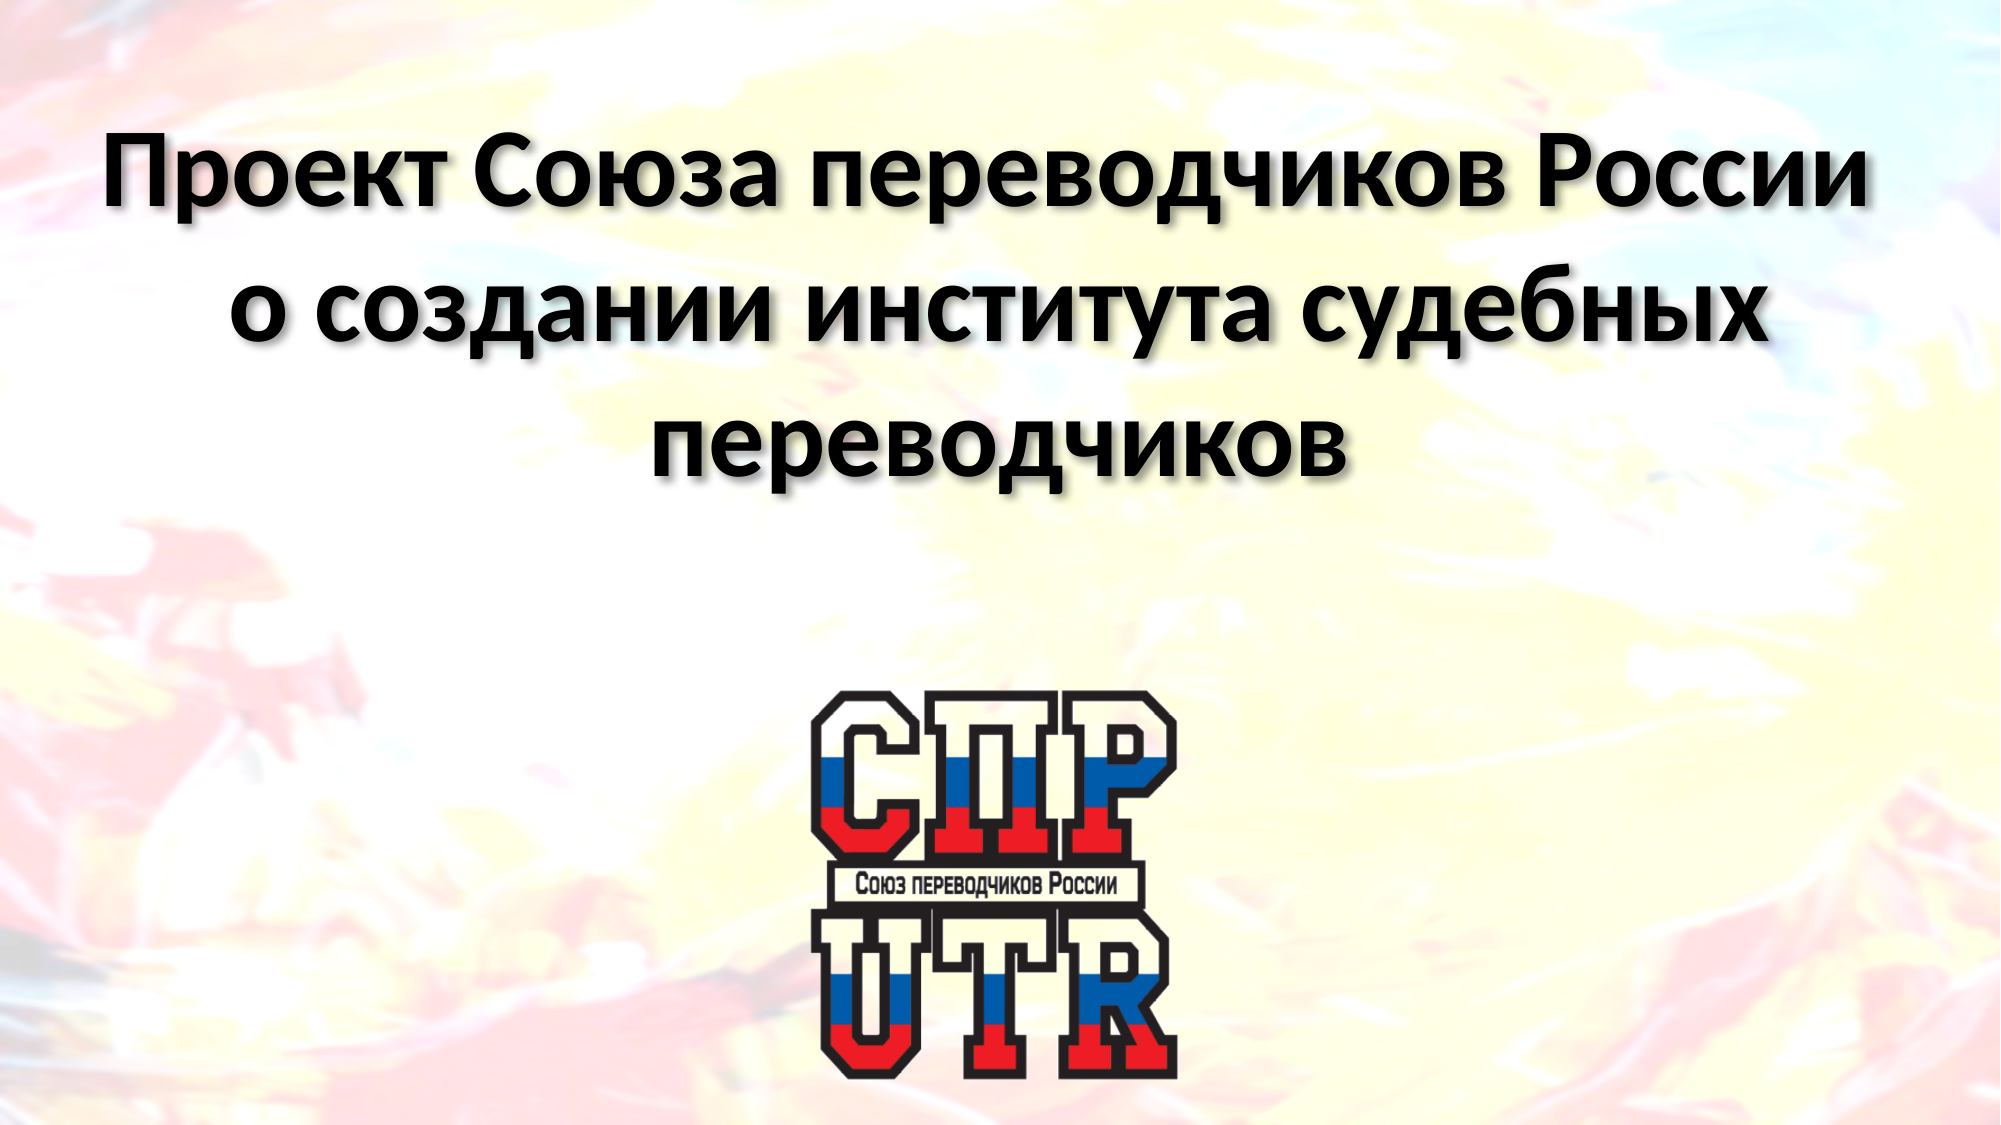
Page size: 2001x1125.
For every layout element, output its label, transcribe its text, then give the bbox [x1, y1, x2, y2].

picture [790, 679, 1210, 1100]
title Проект Союза переводчиков России о создании института судебных переводчиков [0, 86, 2000, 646]
